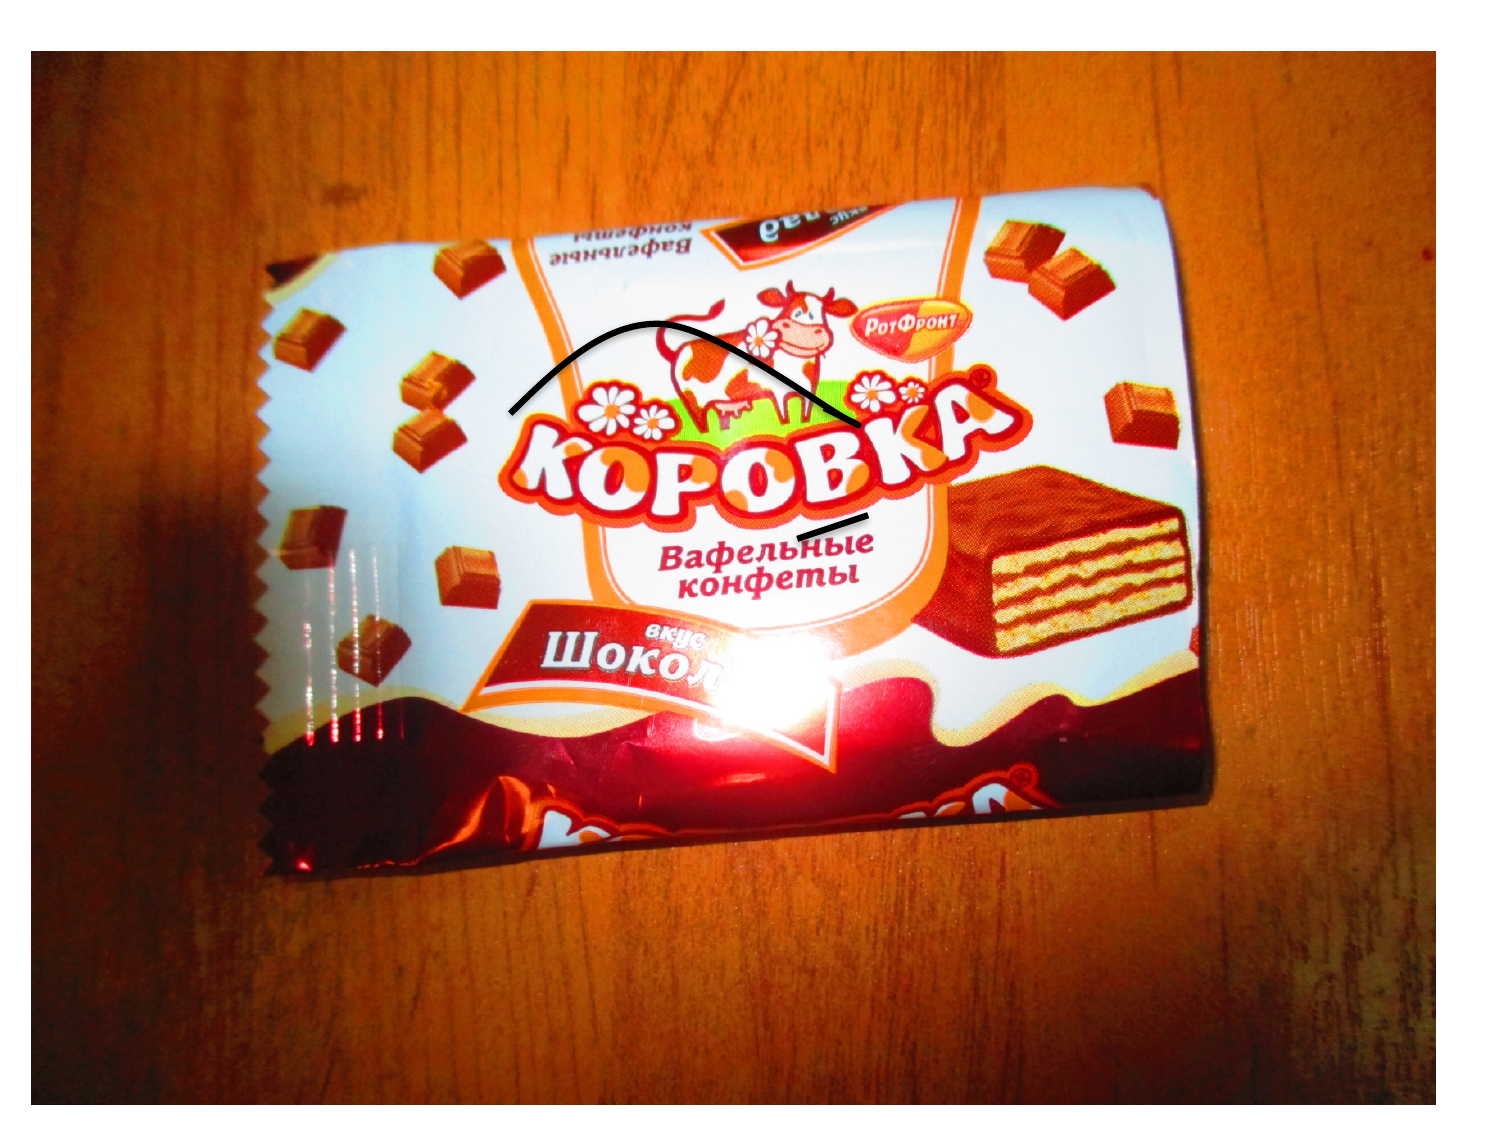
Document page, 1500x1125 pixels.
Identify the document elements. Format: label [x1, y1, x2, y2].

text_box [796, 514, 869, 540]
list [31, 51, 1436, 1105]
